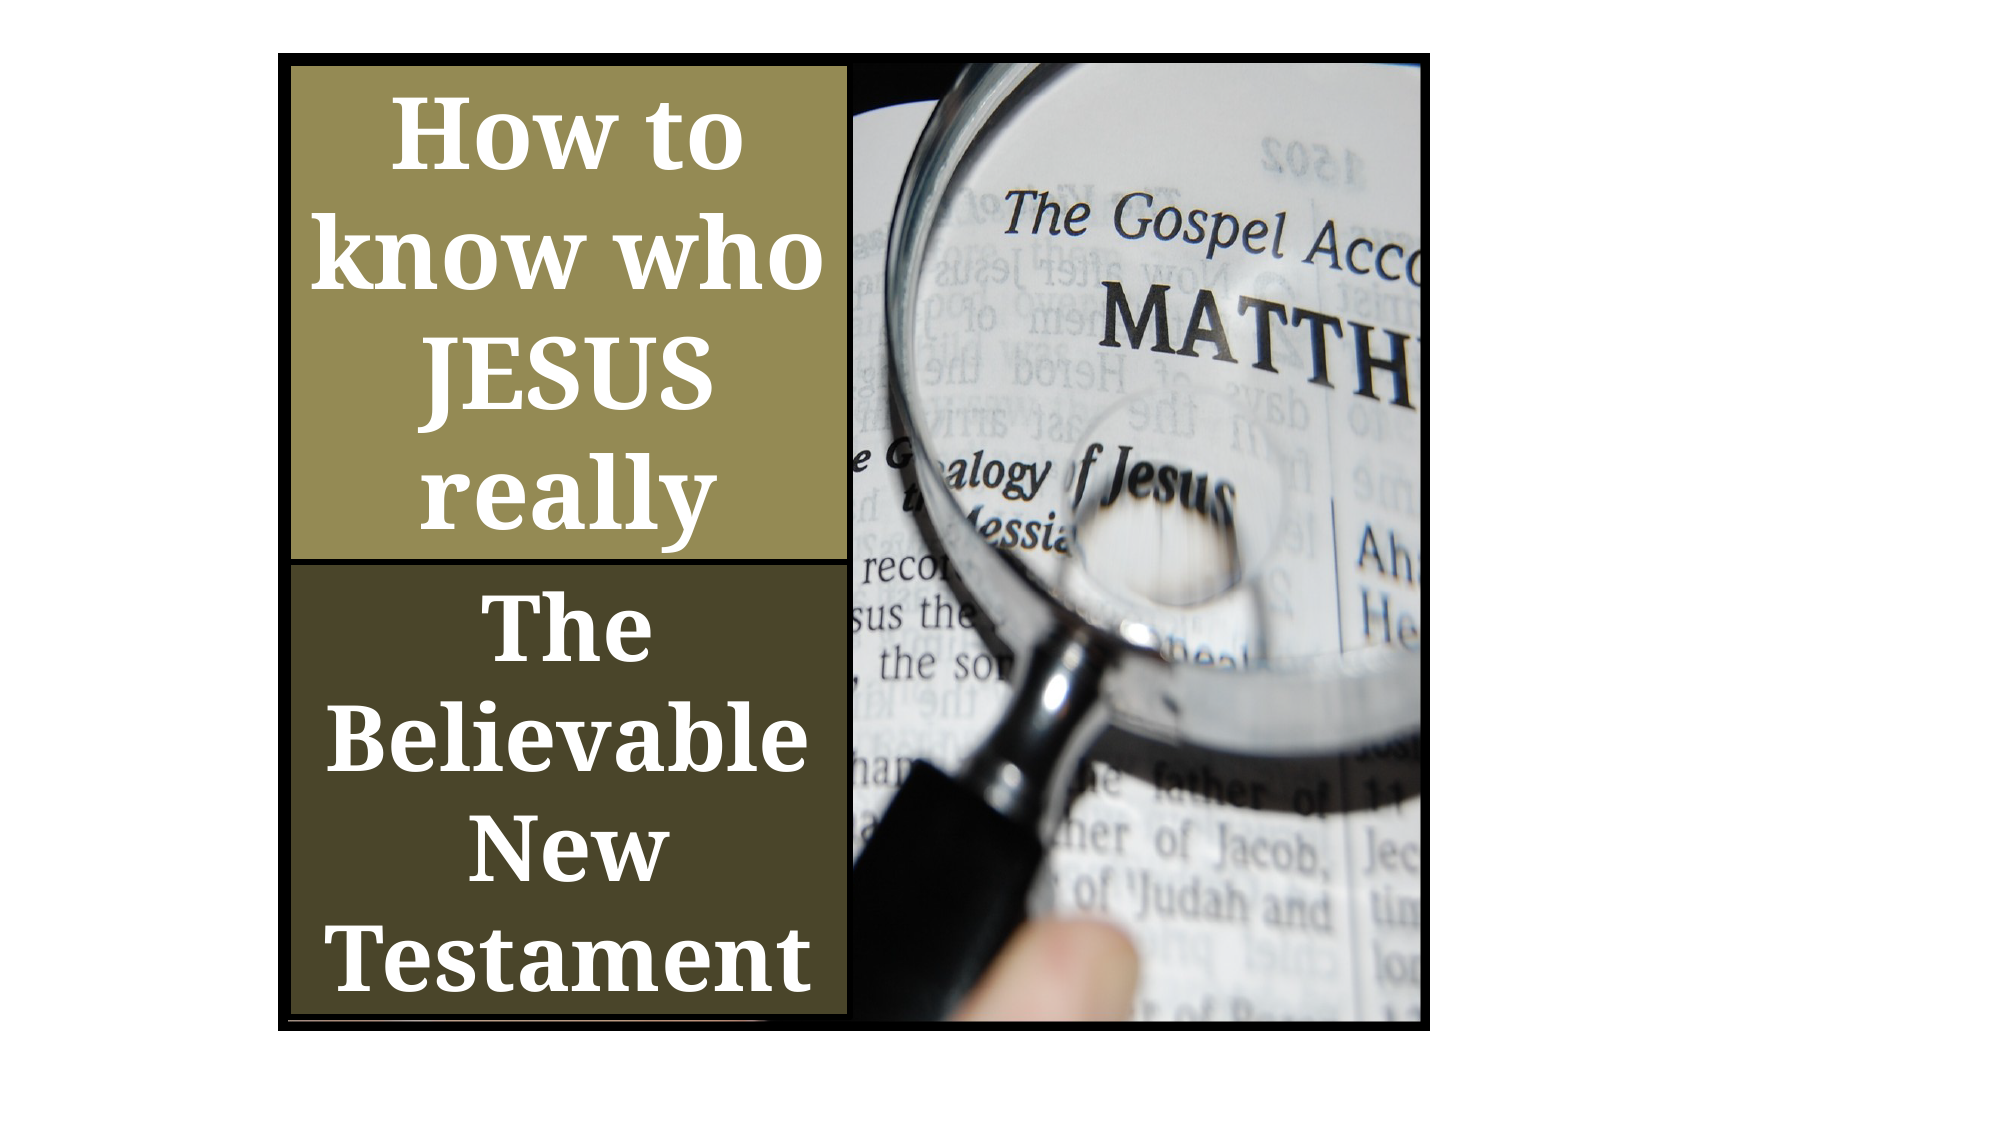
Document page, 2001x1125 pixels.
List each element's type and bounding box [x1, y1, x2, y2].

picture [287, 62, 1421, 1022]
